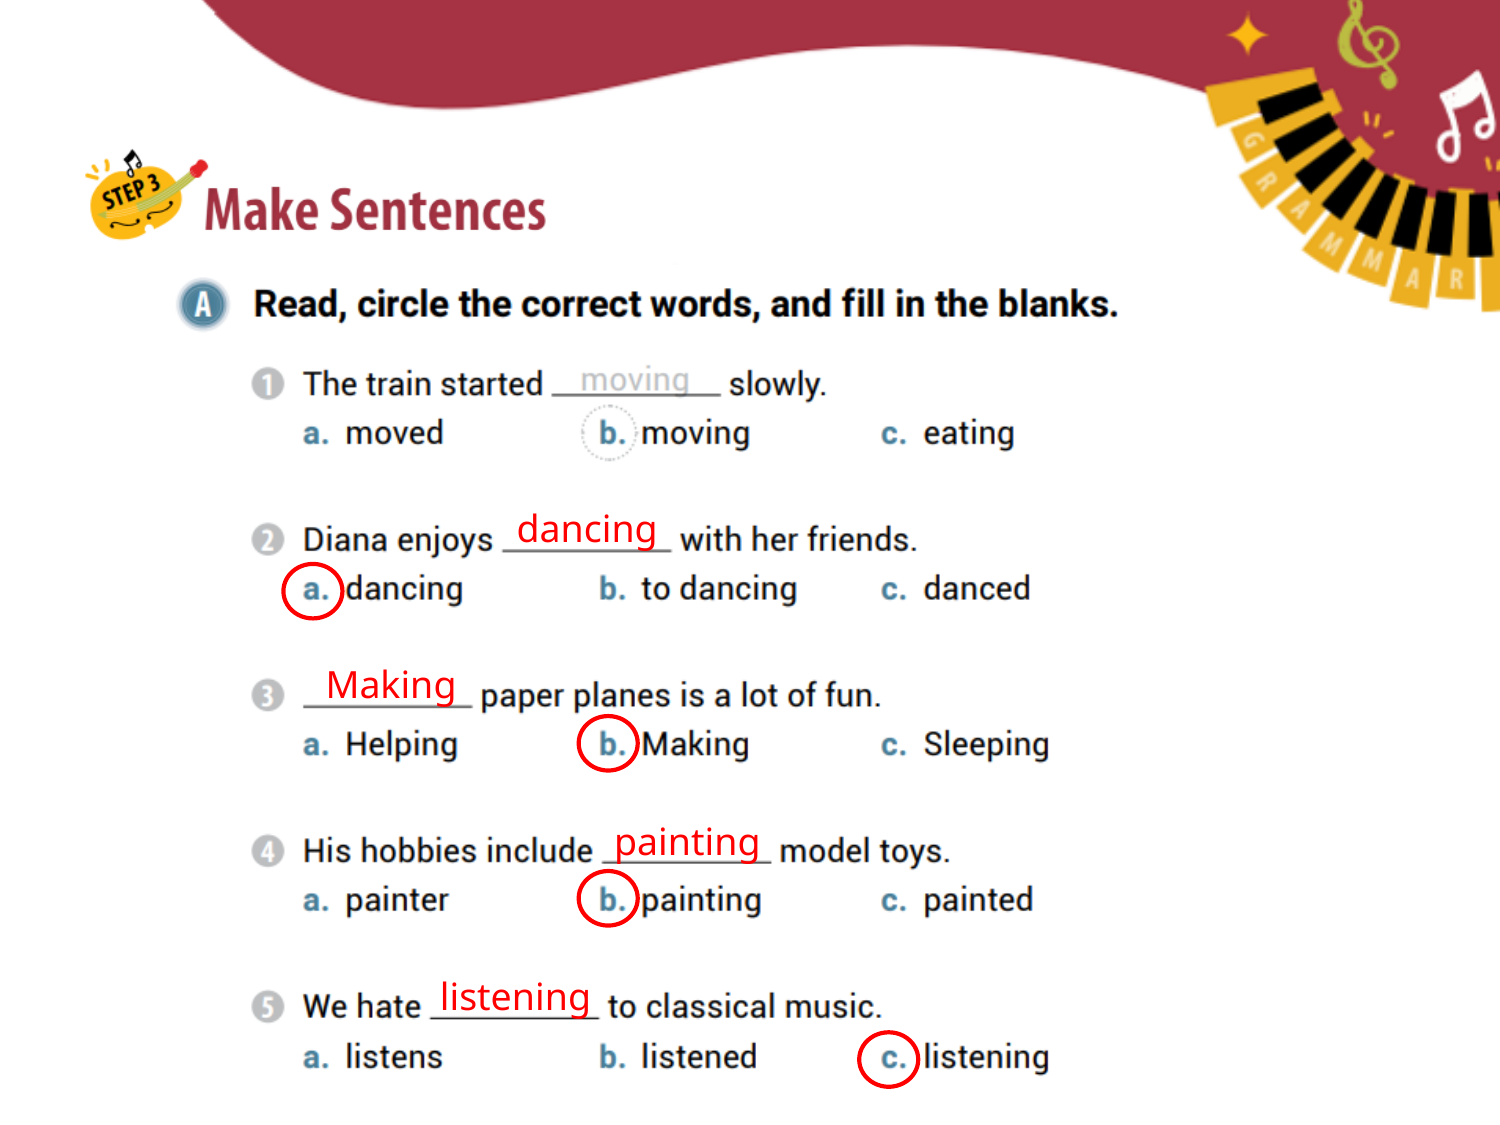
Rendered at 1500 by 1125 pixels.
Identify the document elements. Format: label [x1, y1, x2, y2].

list [159, 265, 1200, 1107]
picture [0, 0, 1500, 1125]
